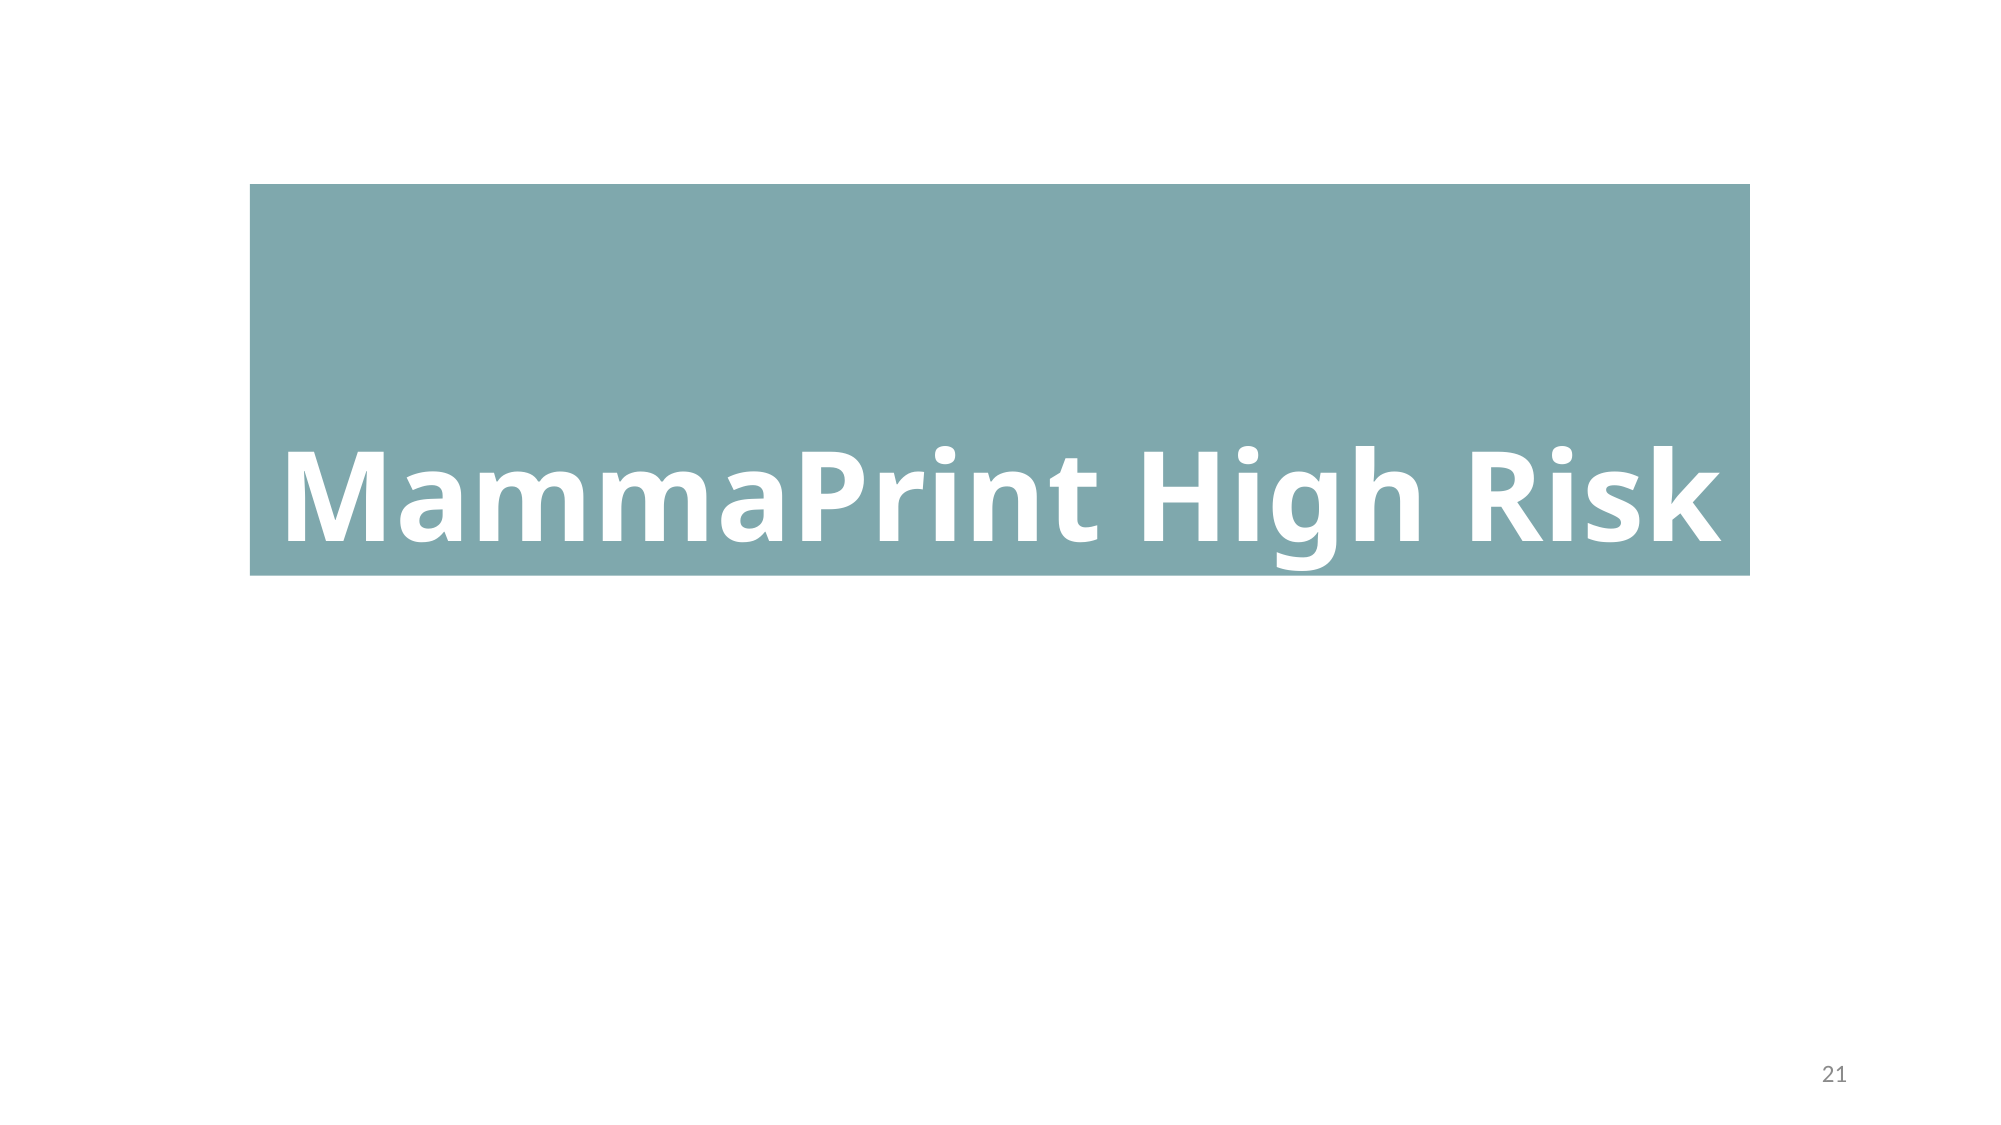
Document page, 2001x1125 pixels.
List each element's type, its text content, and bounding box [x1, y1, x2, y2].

title MammaPrint High Risk [249, 184, 1750, 576]
slide_number 21 [1412, 1042, 1863, 1103]
